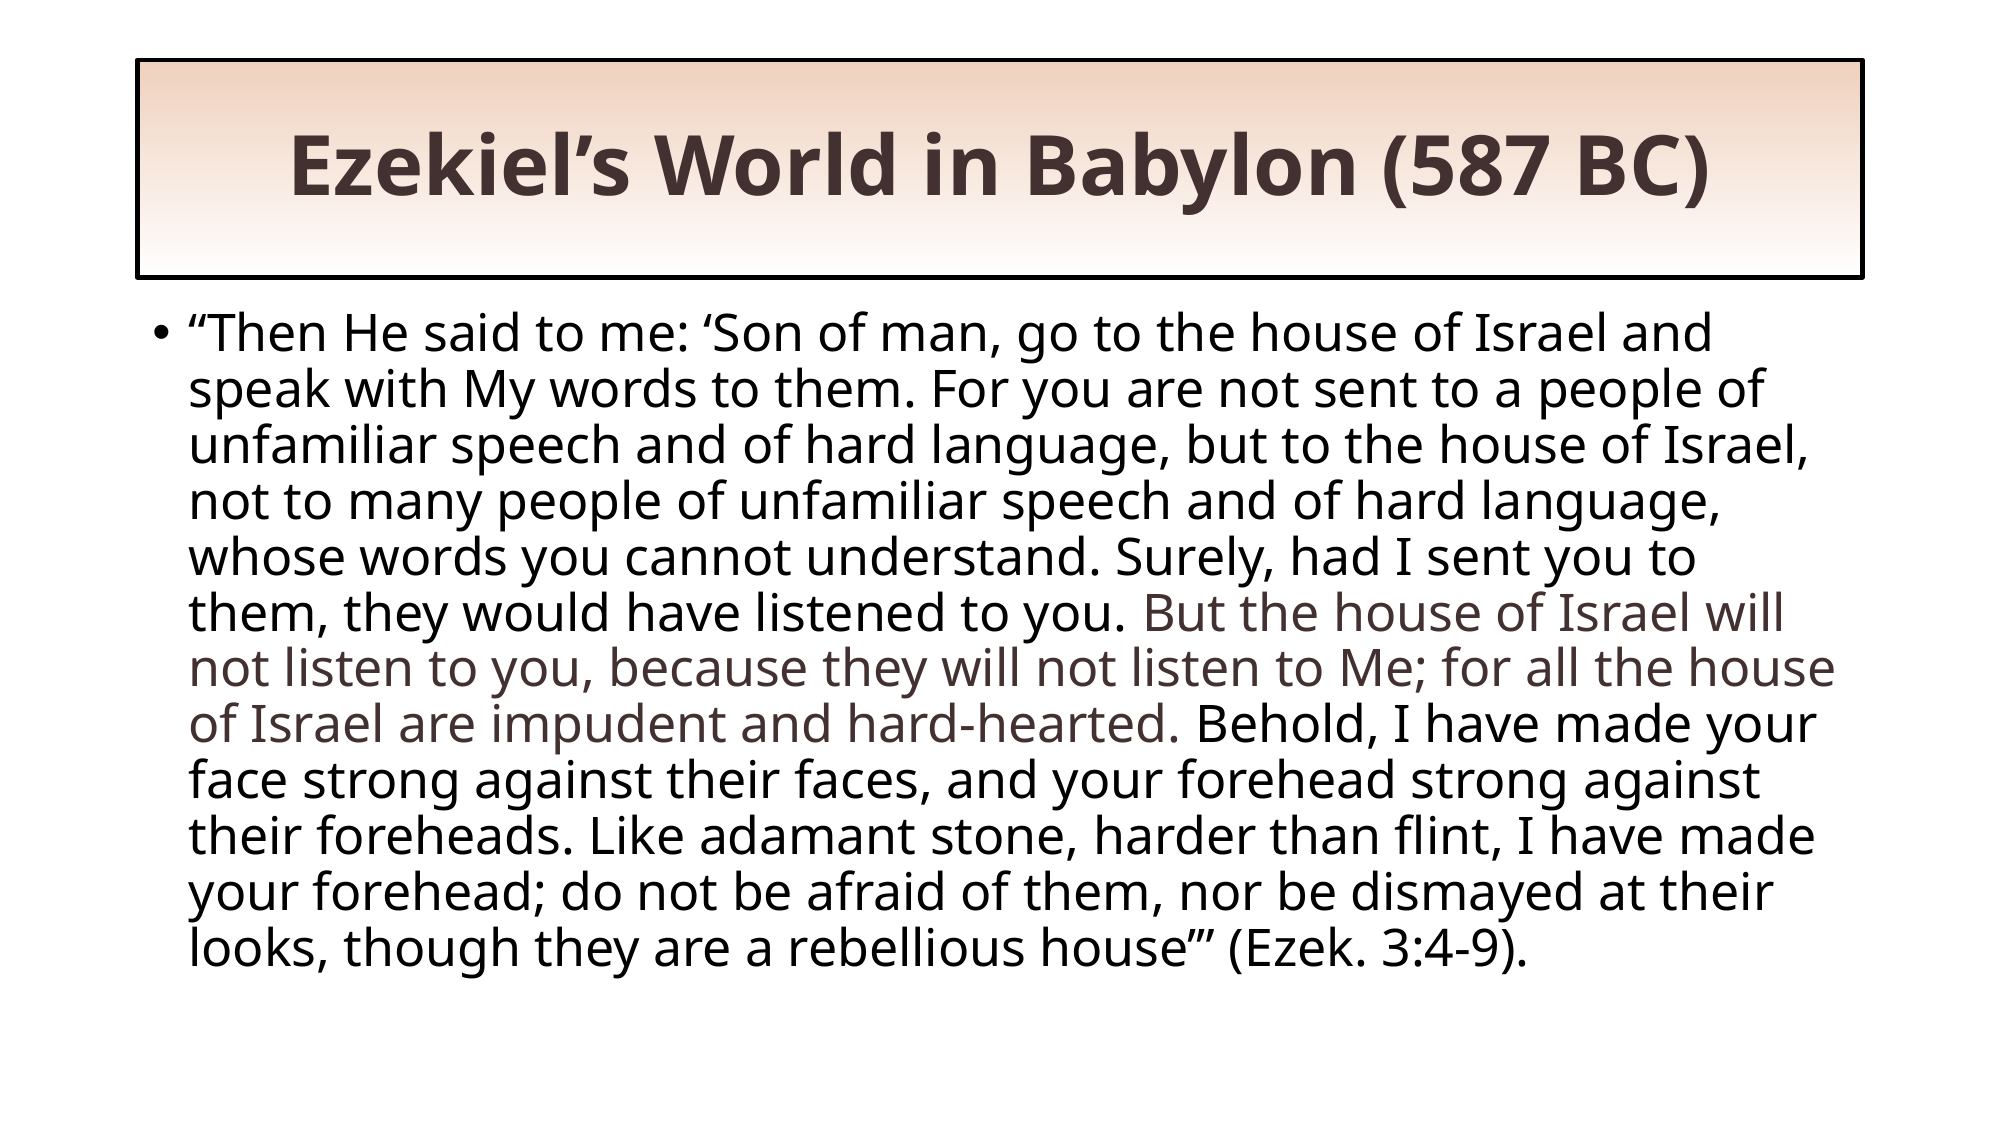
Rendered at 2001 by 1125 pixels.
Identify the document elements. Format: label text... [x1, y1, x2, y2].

list “Then He said to me: ‘Son of man, go to the house of Israel and speak with My words to them. For you are not sent to a people of unfamiliar speech and of hard language, but to the house of Israel, not to many people of unfamiliar speech and of hard language, whose words you cannot understand. Surely, had I sent you to them, they would have listened to you. But the house of Israel will not listen to you, because they will not listen to Me; for all the house of Israel are impudent and hard-hearted. Behold, I have made your face strong against their faces, and your forehead strong against their foreheads. Like adamant stone, harder than flint, I have made your forehead; do not be afraid of them, nor be dismayed at their looks, though they are a rebellious house’” (Ezek. 3:4-9). [137, 299, 1863, 1014]
title Ezekiel’s World in Babylon (587 BC) [135, 58, 1865, 280]
